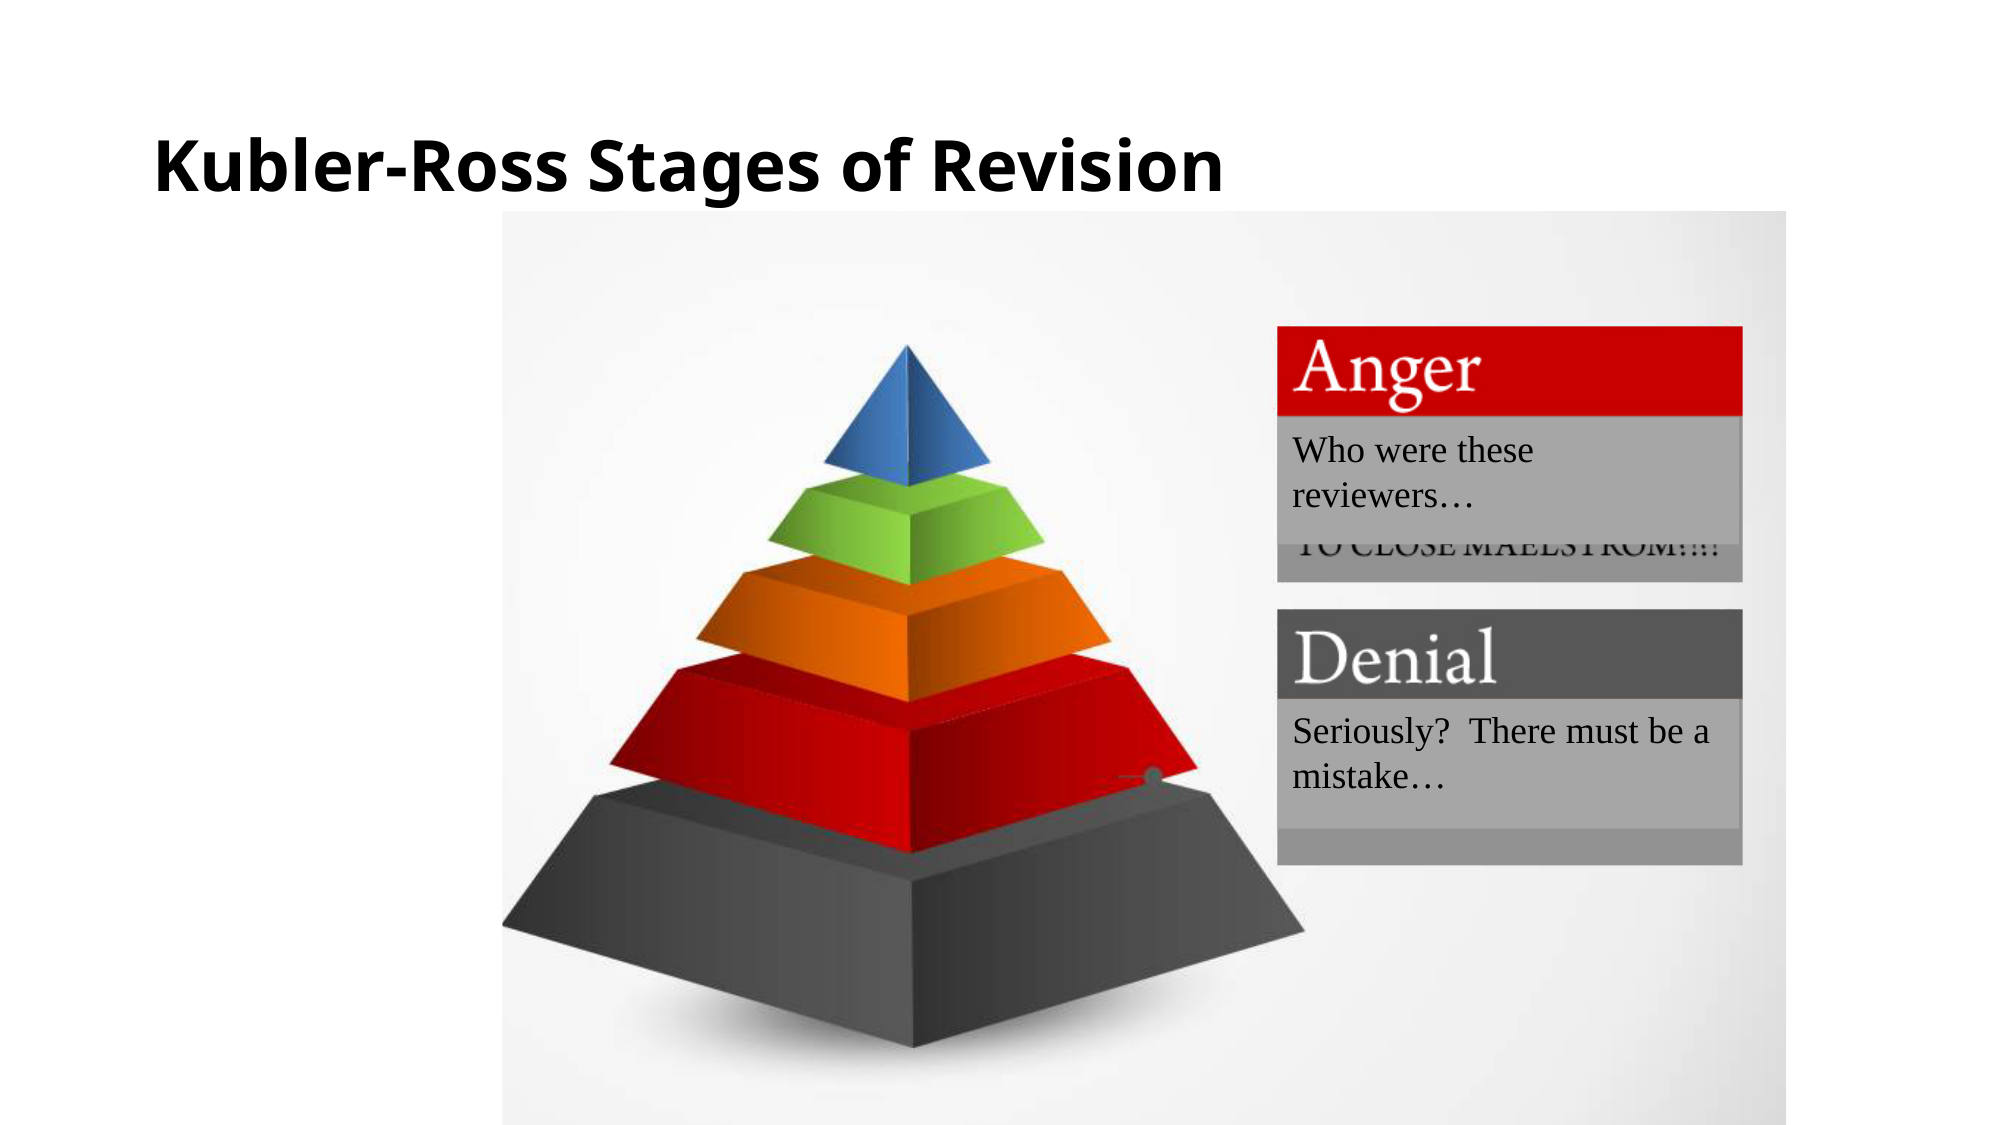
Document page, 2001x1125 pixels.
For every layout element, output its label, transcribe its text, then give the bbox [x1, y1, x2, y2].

title Kubler-Ross Stages of Revision [137, 59, 1863, 278]
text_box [502, 211, 1787, 1125]
